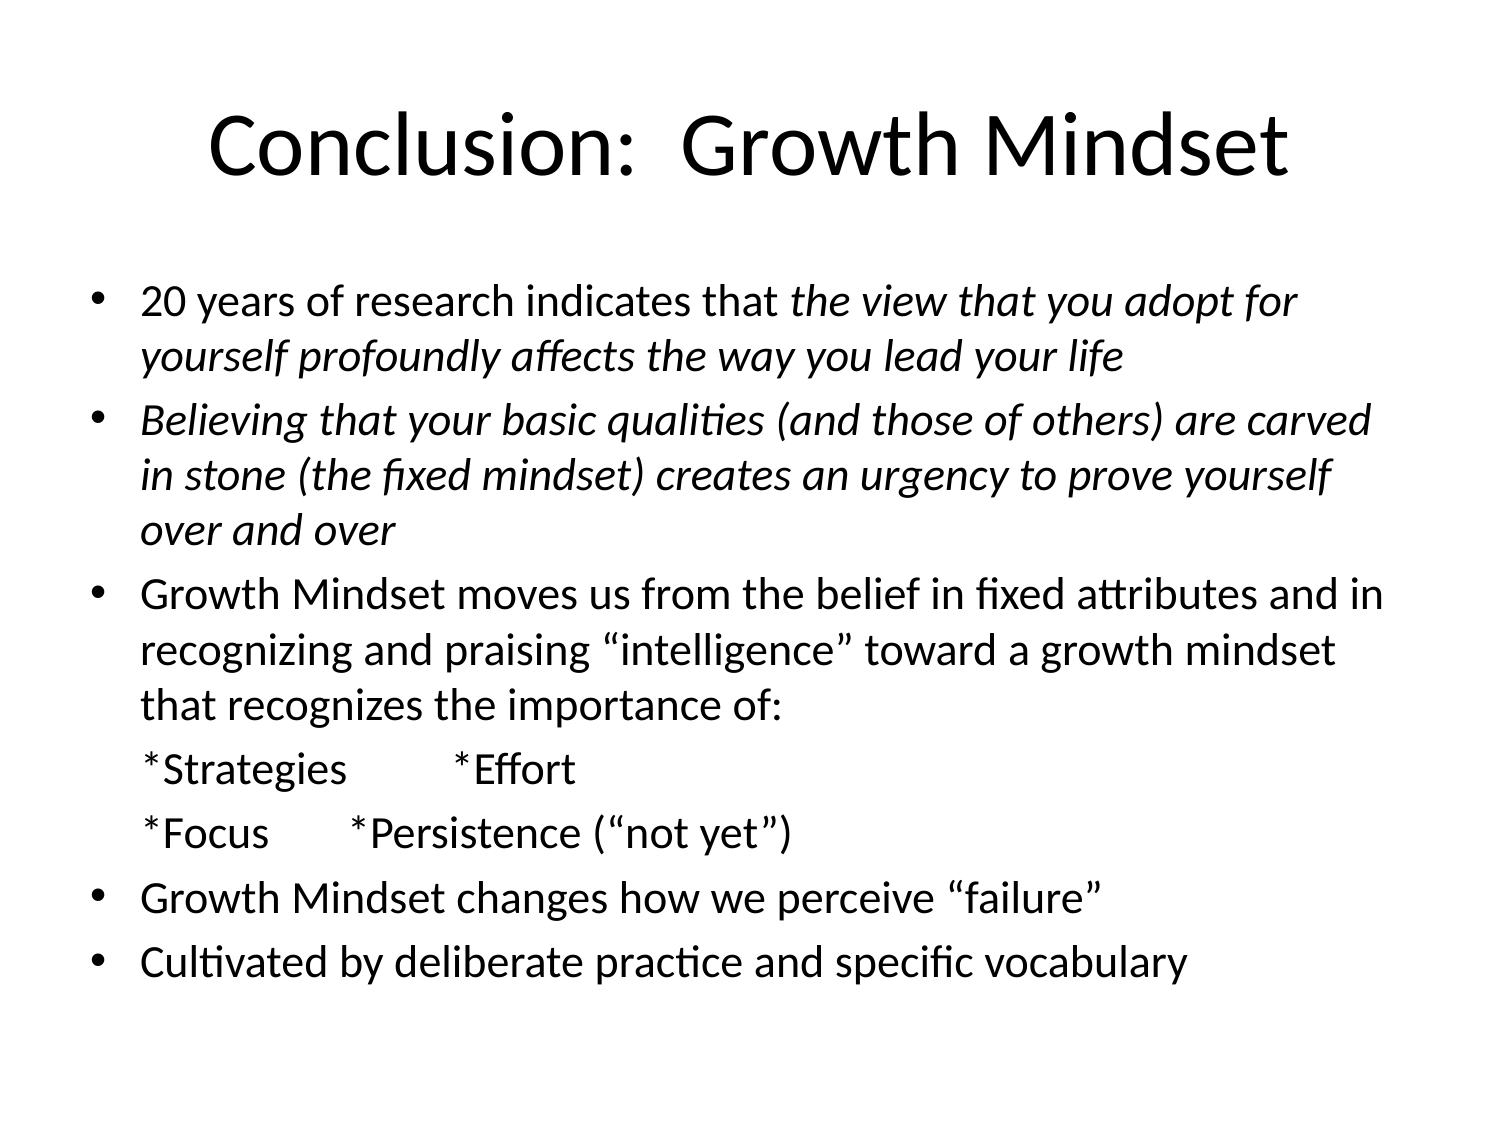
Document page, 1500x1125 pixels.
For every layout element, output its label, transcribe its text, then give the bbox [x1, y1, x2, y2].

title Conclusion: Growth Mindset [75, 45, 1425, 233]
list 20 years of research indicates that the view that you adopt for yourself profoundly affects the way you lead your life Believing that your basic qualities (and those of others) are carved in stone (the fixed mindset) creates an urgency to prove yourself over and over Growth Mindset moves us from the belief in fixed attributes and in recognizing and praising “intelligence” toward a growth mindset that recognizes the importance of: *Strategies *Effort *Focus *Persistence (“not yet”) Growth Mindset changes how we perceive “failure” Cultivated by deliberate practice and specific vocabulary [75, 262, 1425, 1005]
